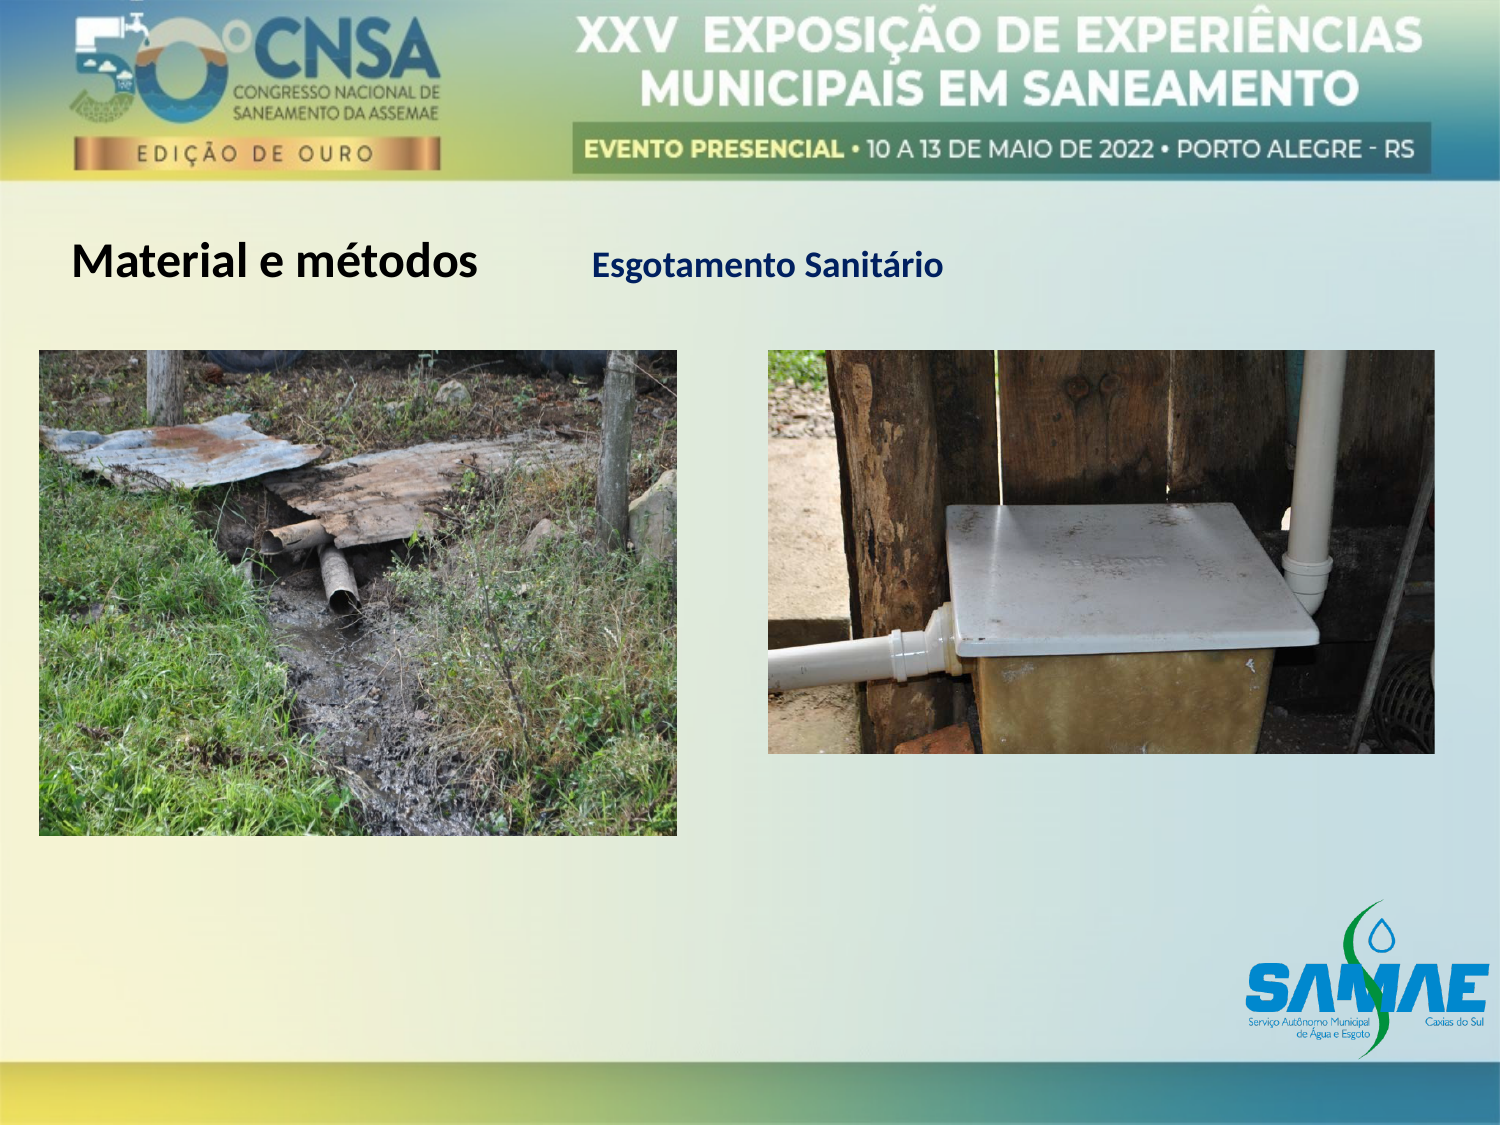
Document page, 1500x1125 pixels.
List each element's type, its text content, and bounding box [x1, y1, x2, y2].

picture [768, 350, 1435, 754]
subtitle Material e métodos [56, 226, 1480, 1006]
text_box Esgotamento Sanitário [284, 232, 1252, 293]
picture [1205, 839, 1500, 1125]
picture [39, 350, 677, 836]
